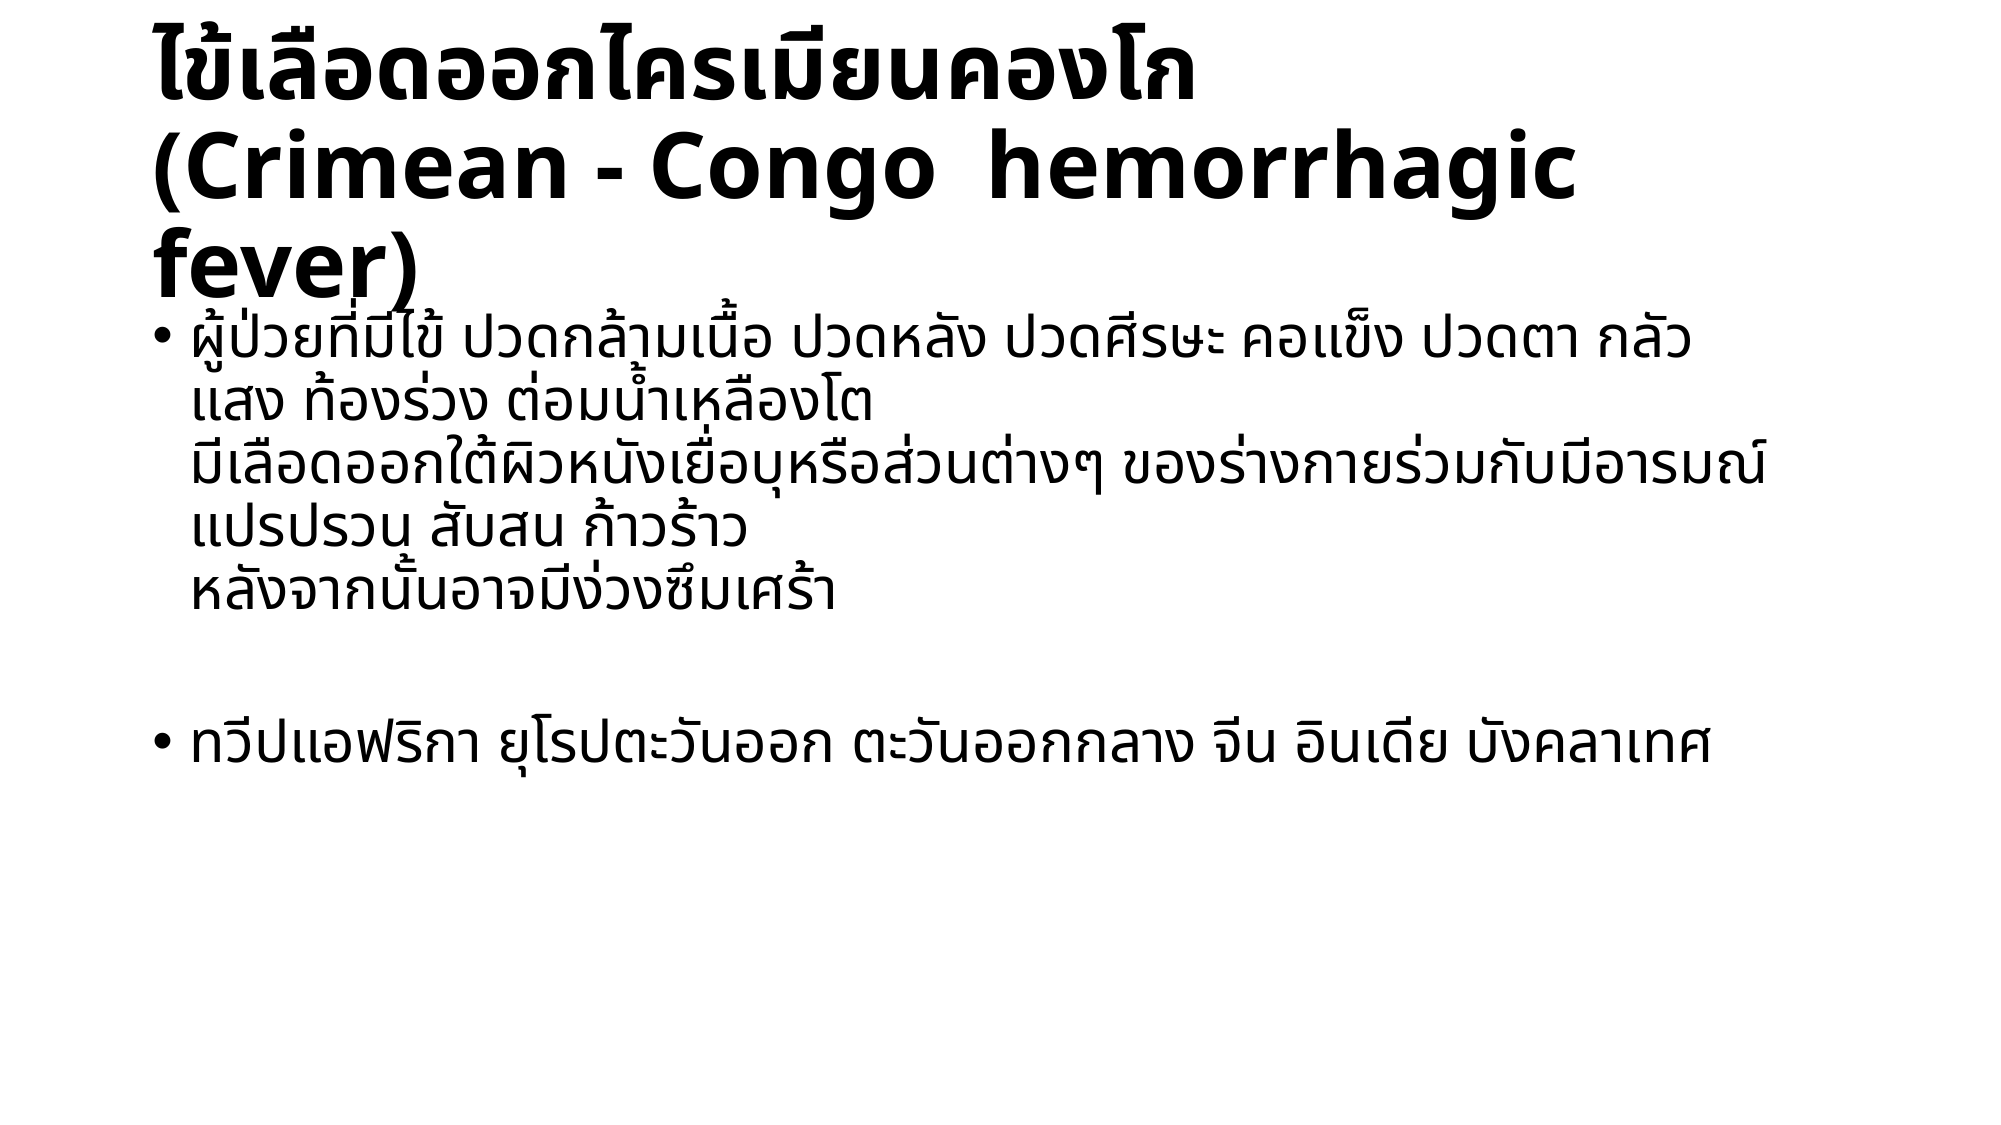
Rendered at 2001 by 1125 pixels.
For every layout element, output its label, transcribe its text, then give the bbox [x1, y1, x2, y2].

title ไข้เลือดออกไครเมียนคองโก (Crimean - Congo hemorrhagic fever) [137, 59, 1863, 278]
list ผู้ป่วยที่มีไข้ ปวดกล้ามเนื้อ ปวดหลัง ปวดศีรษะ คอแข็ง ปวดตา กลัวแสง ท้องร่วง ต่อมน้ำเหลืองโต มีเลือดออกใต้ผิวหนังเยื่อบุหรือส่วนต่างๆ ของร่างกายร่วมกับมีอารมณ์แปรปรวน สับสน ก้าวร้าว หลังจากนั้นอาจมีง่วงซึมเศร้า ทวีปแอฟริกา ยุโรปตะวันออก ตะวันออกกลาง จีน อินเดีย บังคลาเทศ [137, 299, 1791, 1014]
